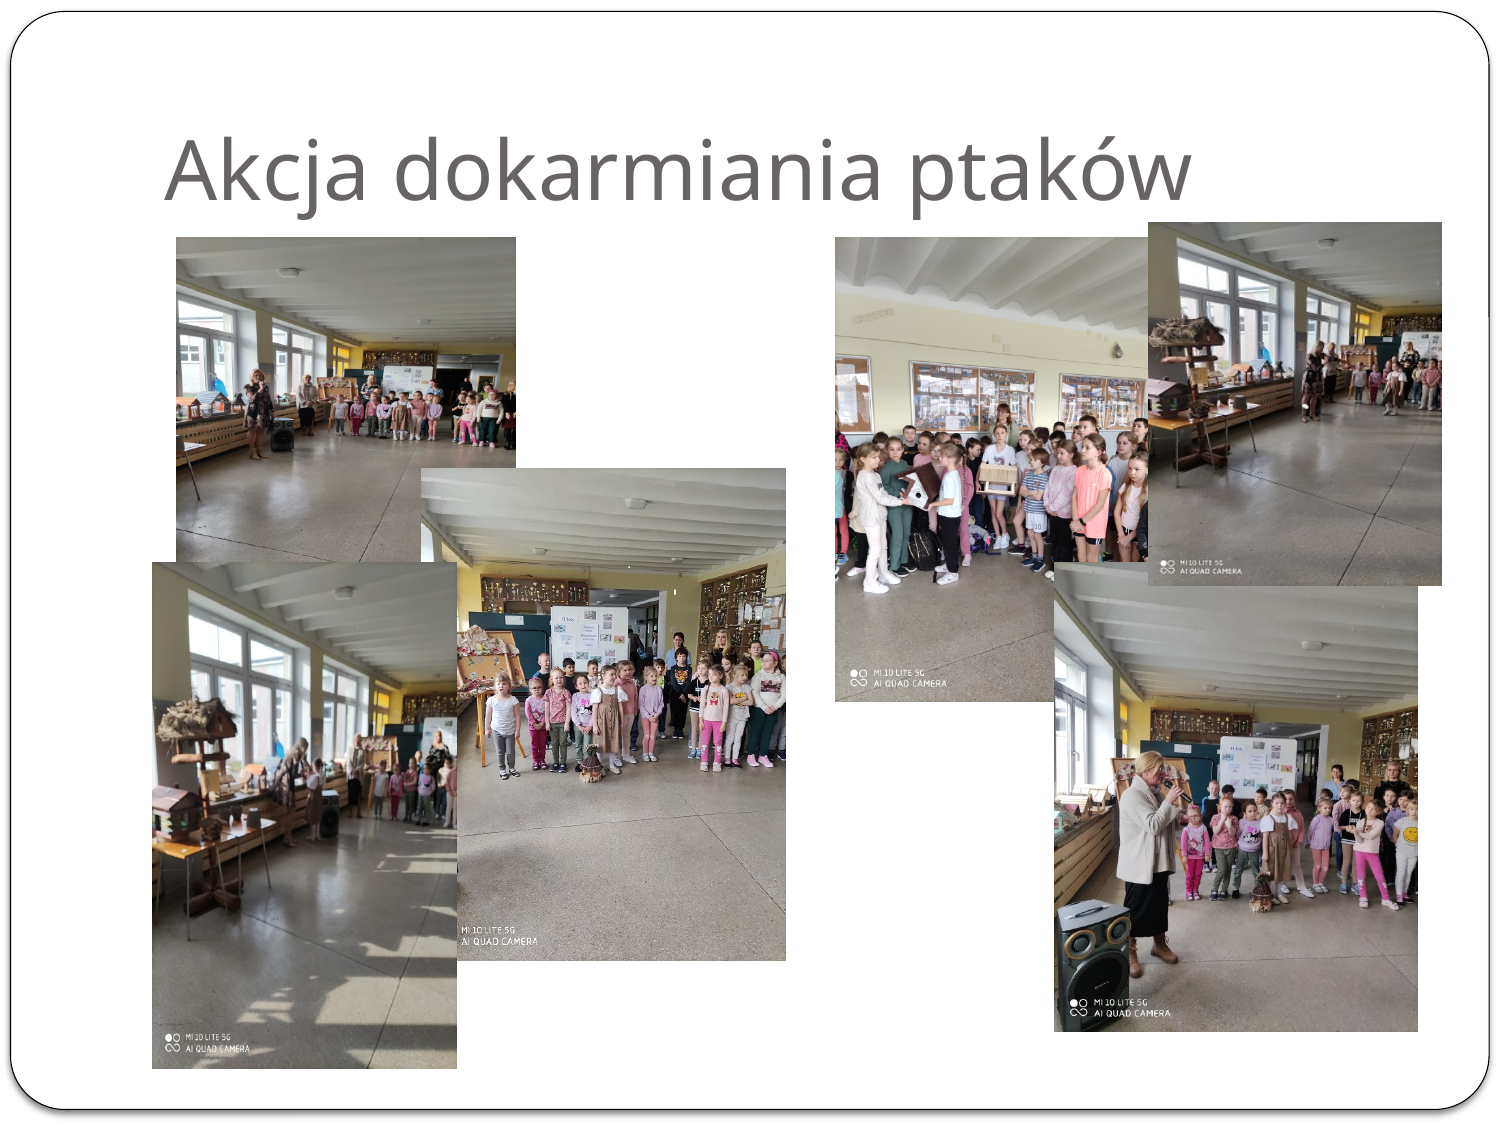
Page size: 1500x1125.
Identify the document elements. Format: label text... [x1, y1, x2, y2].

picture [152, 468, 786, 1069]
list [835, 237, 1142, 702]
picture [1054, 222, 1442, 1032]
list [175, 237, 516, 560]
title Akcja dokarmiania ptaków [150, 45, 1425, 233]
